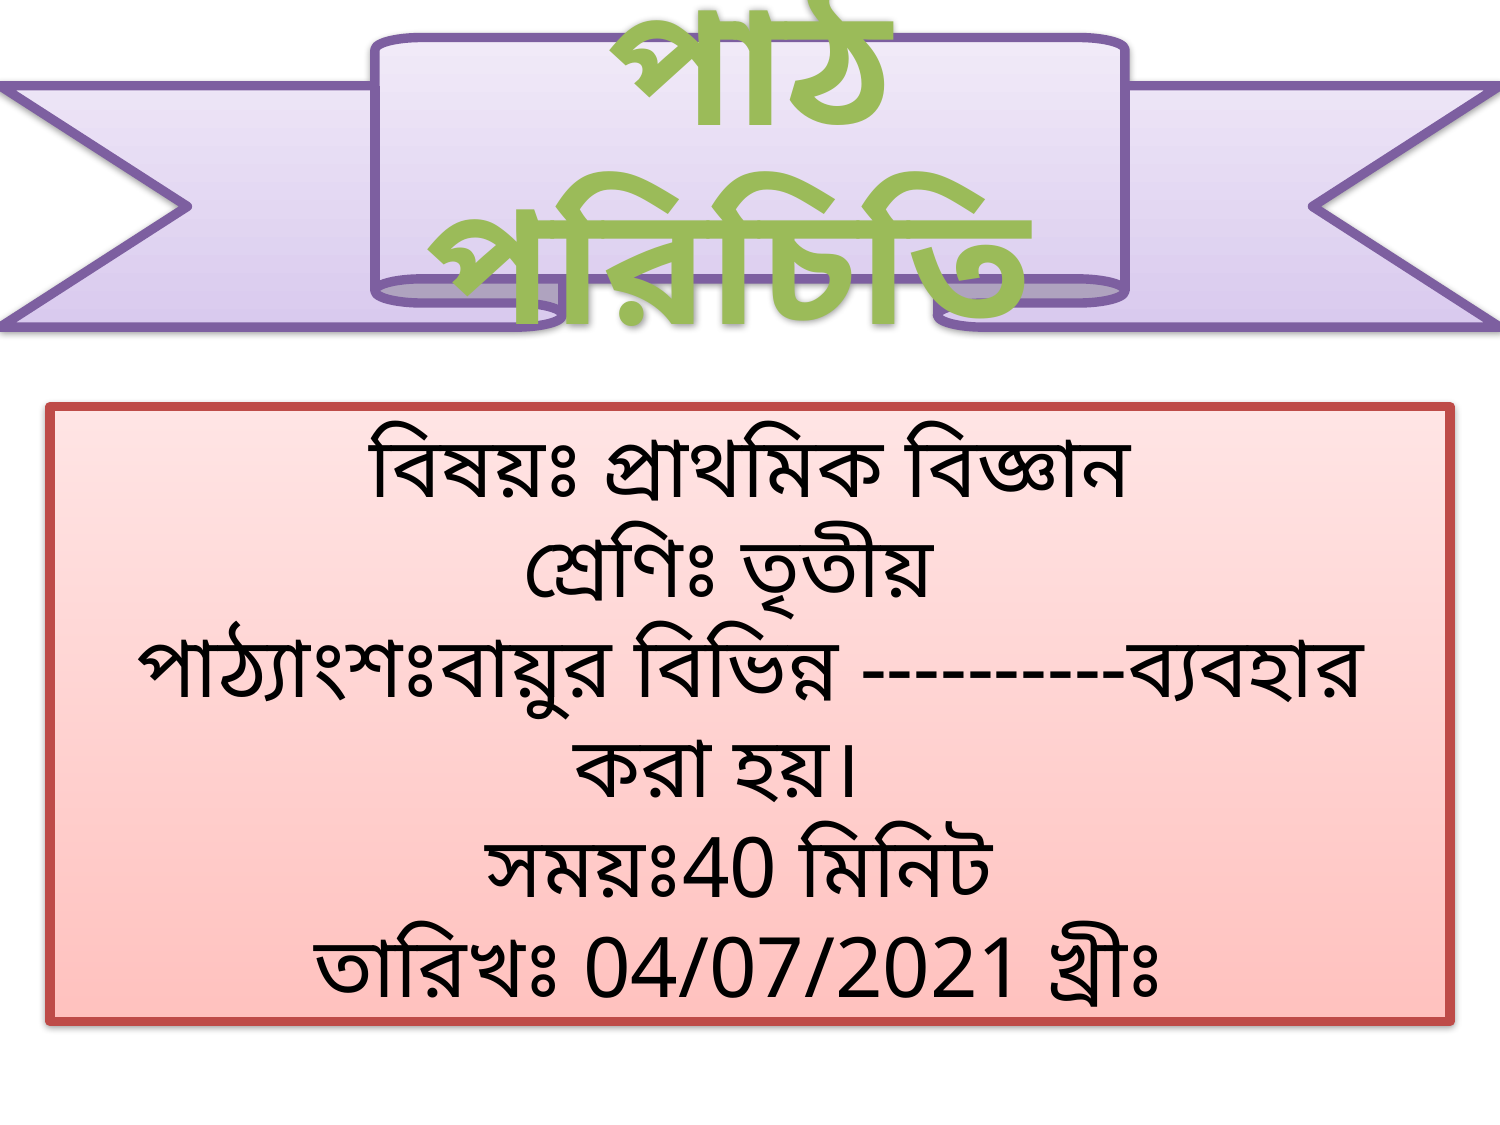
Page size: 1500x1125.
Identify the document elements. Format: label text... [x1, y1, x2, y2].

text_box বিষয়ঃ প্রাথমিক বিজ্ঞান শ্রেণিঃ তৃতীয় পাঠ্যাংশঃবায়ুর বিভিন্ন ----------ব্যবহার করা হয়। সময়ঃ40 মিনিট তারিখঃ 04/07/2021 খ্রীঃ [49, 406, 1451, 1022]
text_box পাঠ পরিচিতি [0, 36, 1500, 328]
